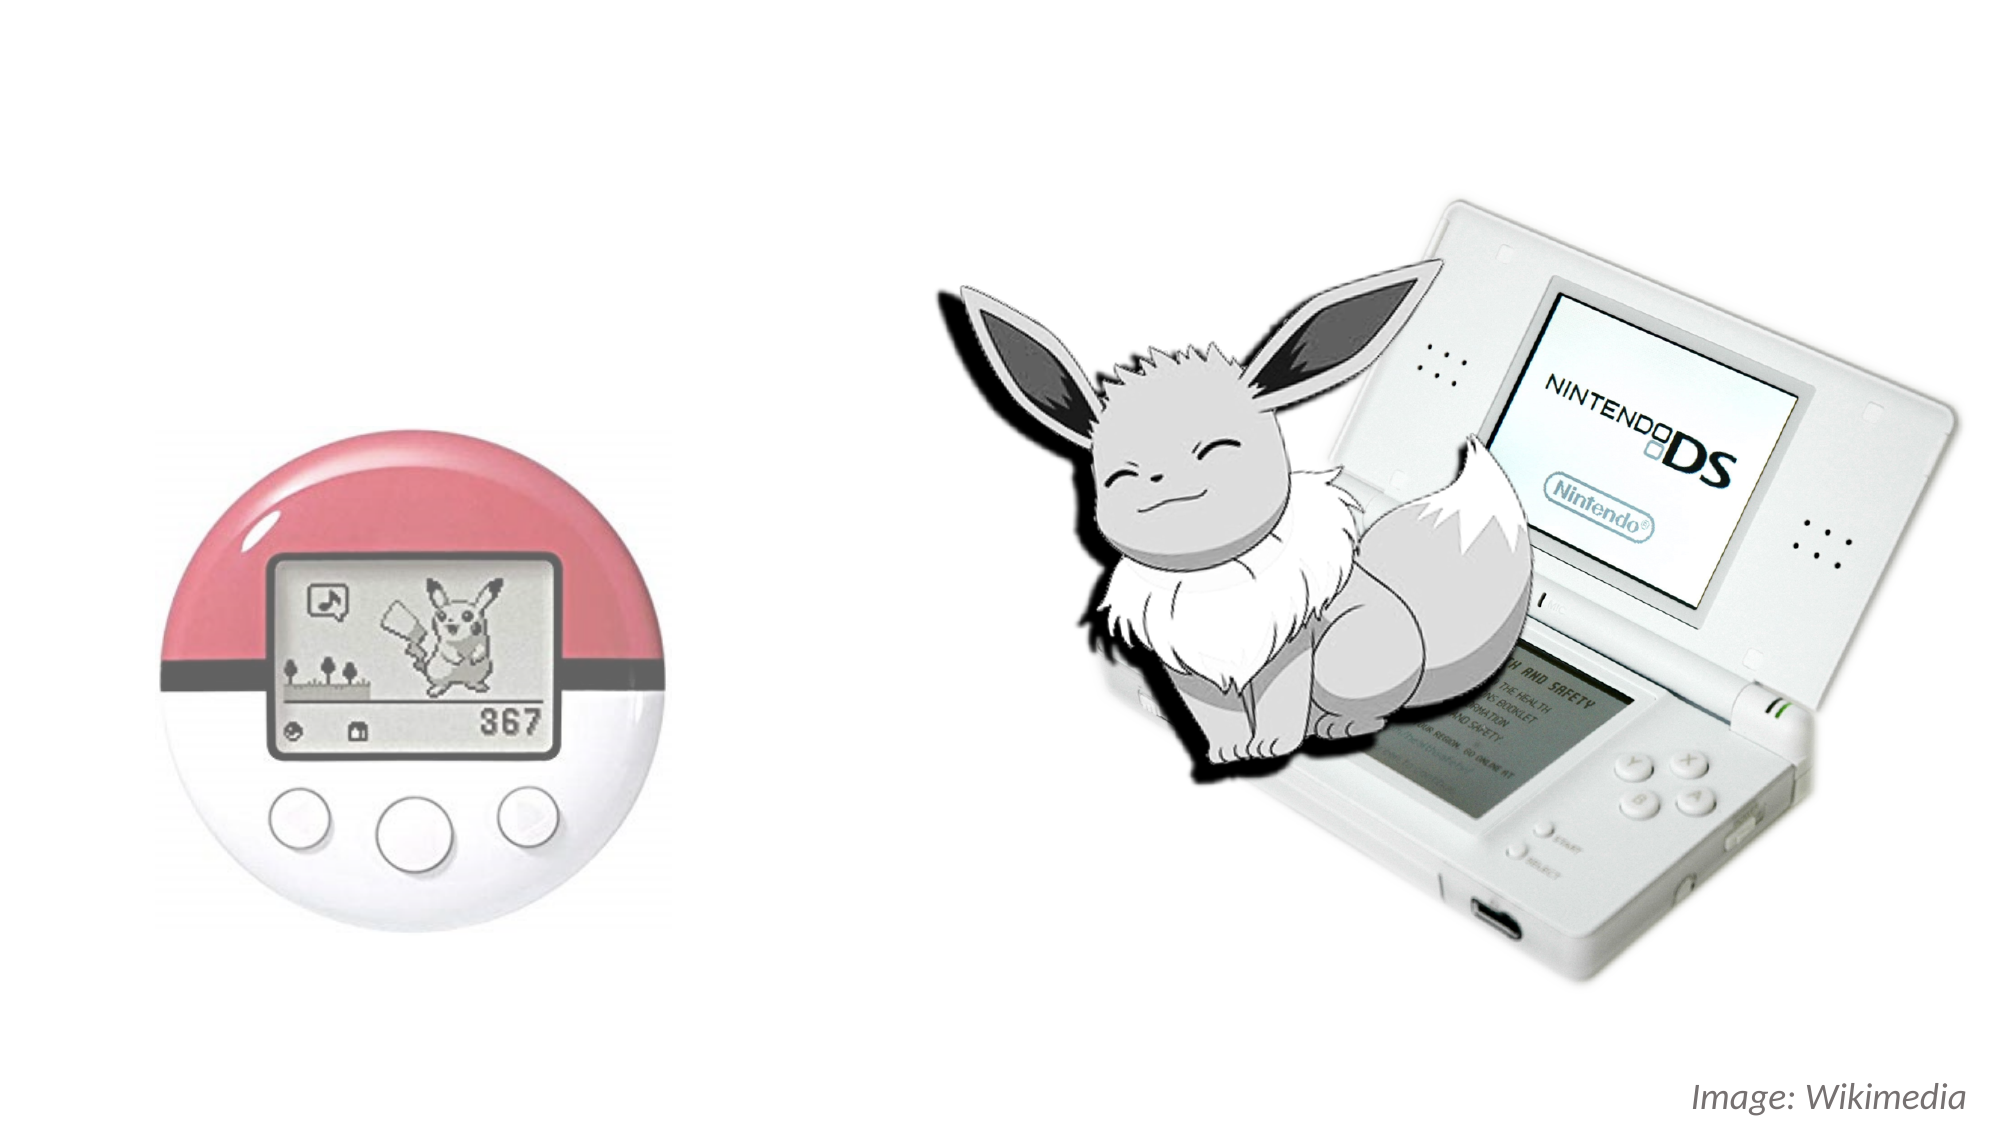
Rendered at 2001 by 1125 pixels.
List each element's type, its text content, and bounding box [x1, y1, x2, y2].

picture [155, 426, 672, 937]
picture [960, 181, 1978, 997]
text_box Image: Wikimedia [1675, 1064, 2000, 1125]
